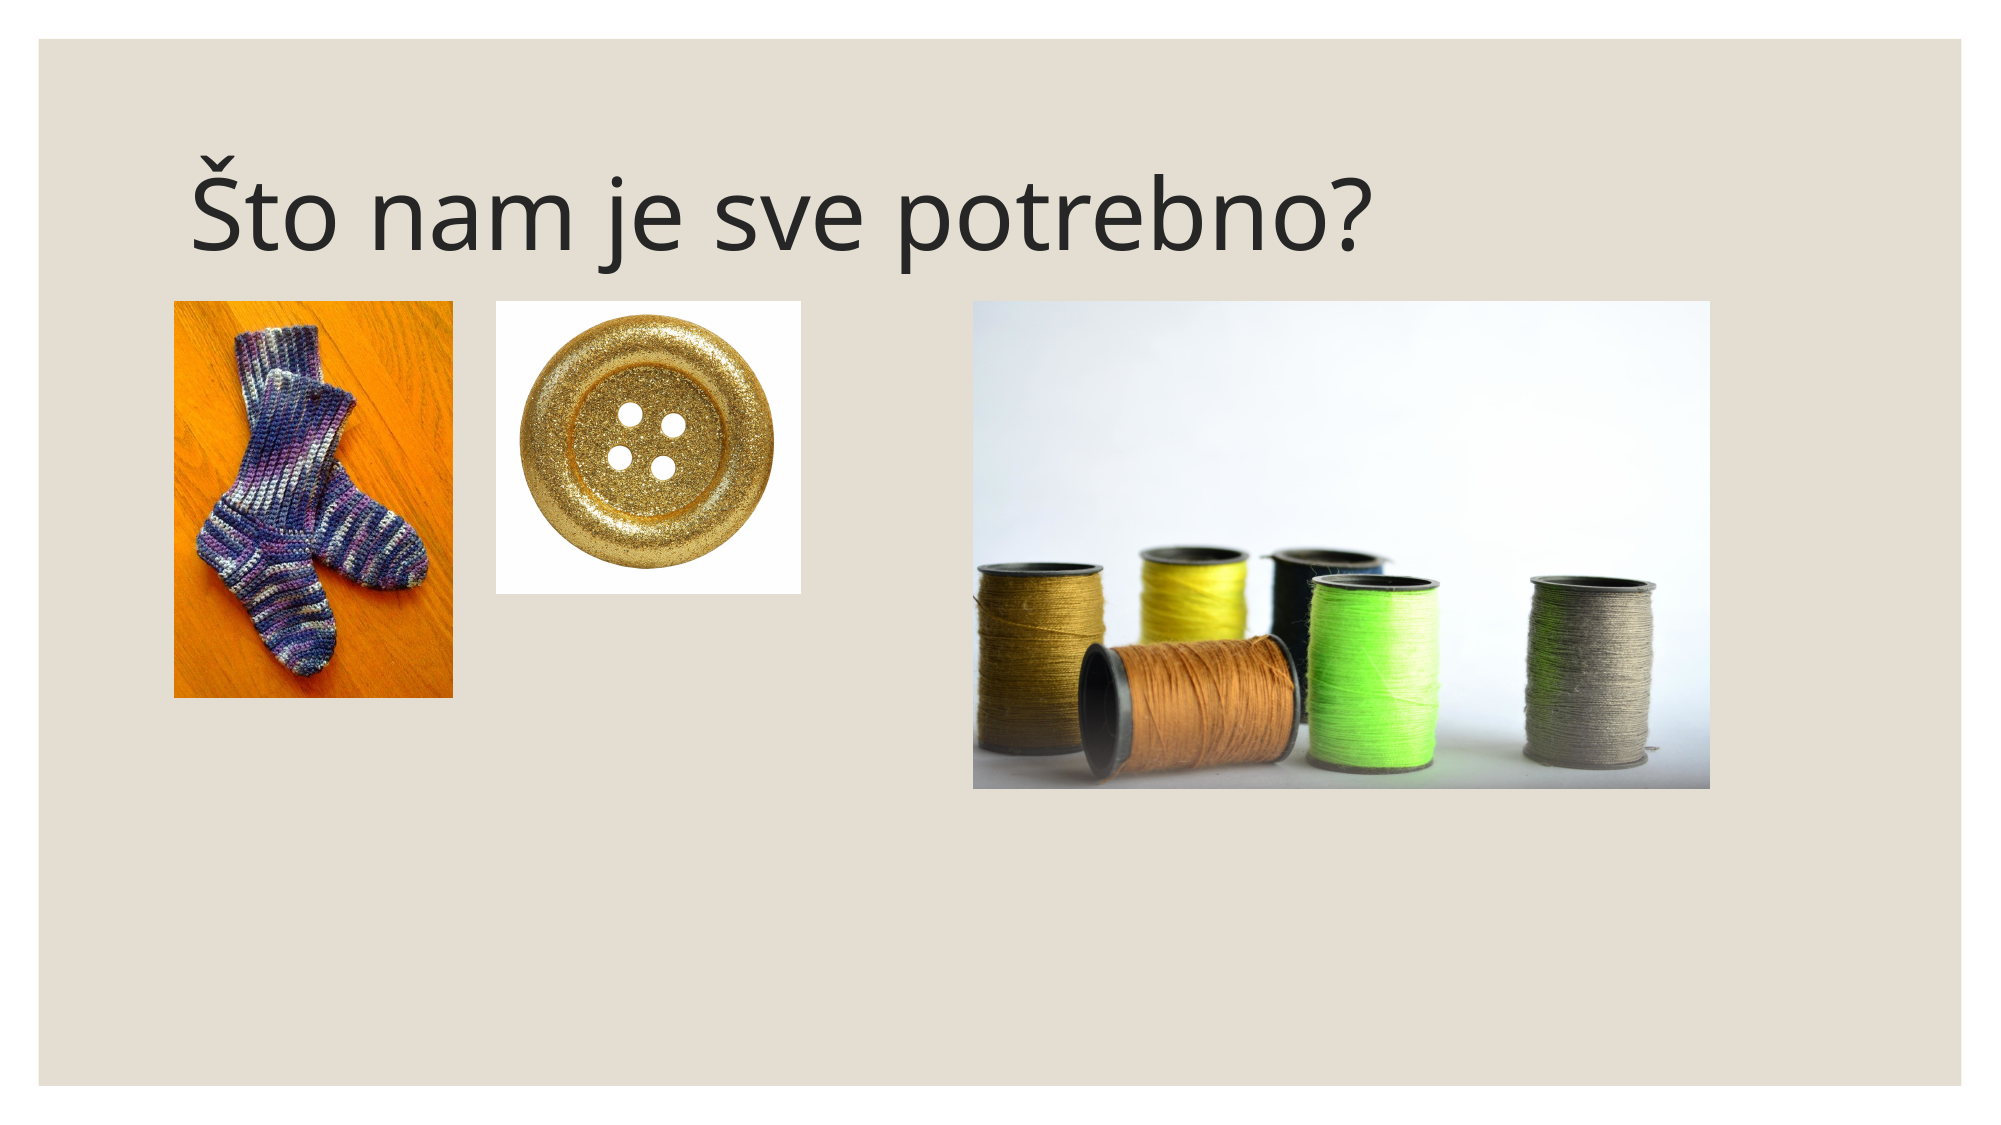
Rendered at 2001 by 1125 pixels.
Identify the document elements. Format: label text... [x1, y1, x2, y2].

title Što nam je sve potrebno? [174, 105, 1825, 331]
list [174, 301, 453, 698]
picture [973, 301, 1710, 789]
picture [496, 301, 801, 594]
